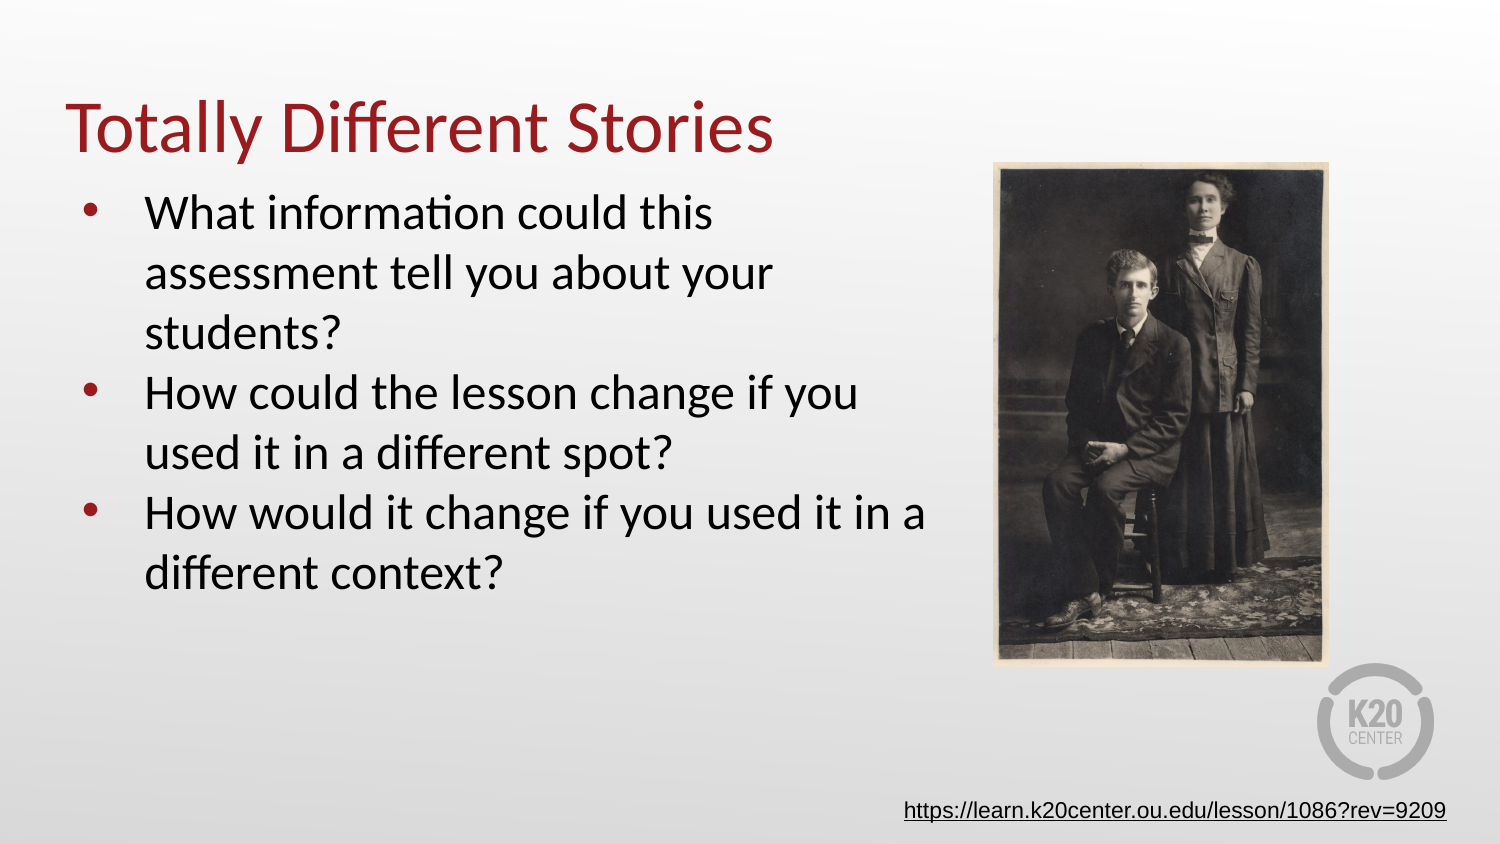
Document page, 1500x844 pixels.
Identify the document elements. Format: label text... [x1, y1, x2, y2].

title Totally Different Stories [65, 26, 814, 168]
picture [992, 161, 1451, 781]
list What information could this assessment tell you about your students? How could the lesson change if you used it in a different spot? How would it change if you used it in a different context? [54, 171, 943, 672]
text_box https://learn.k20center.ou.edu/lesson/1086?rev=9209 [888, 781, 1475, 837]
